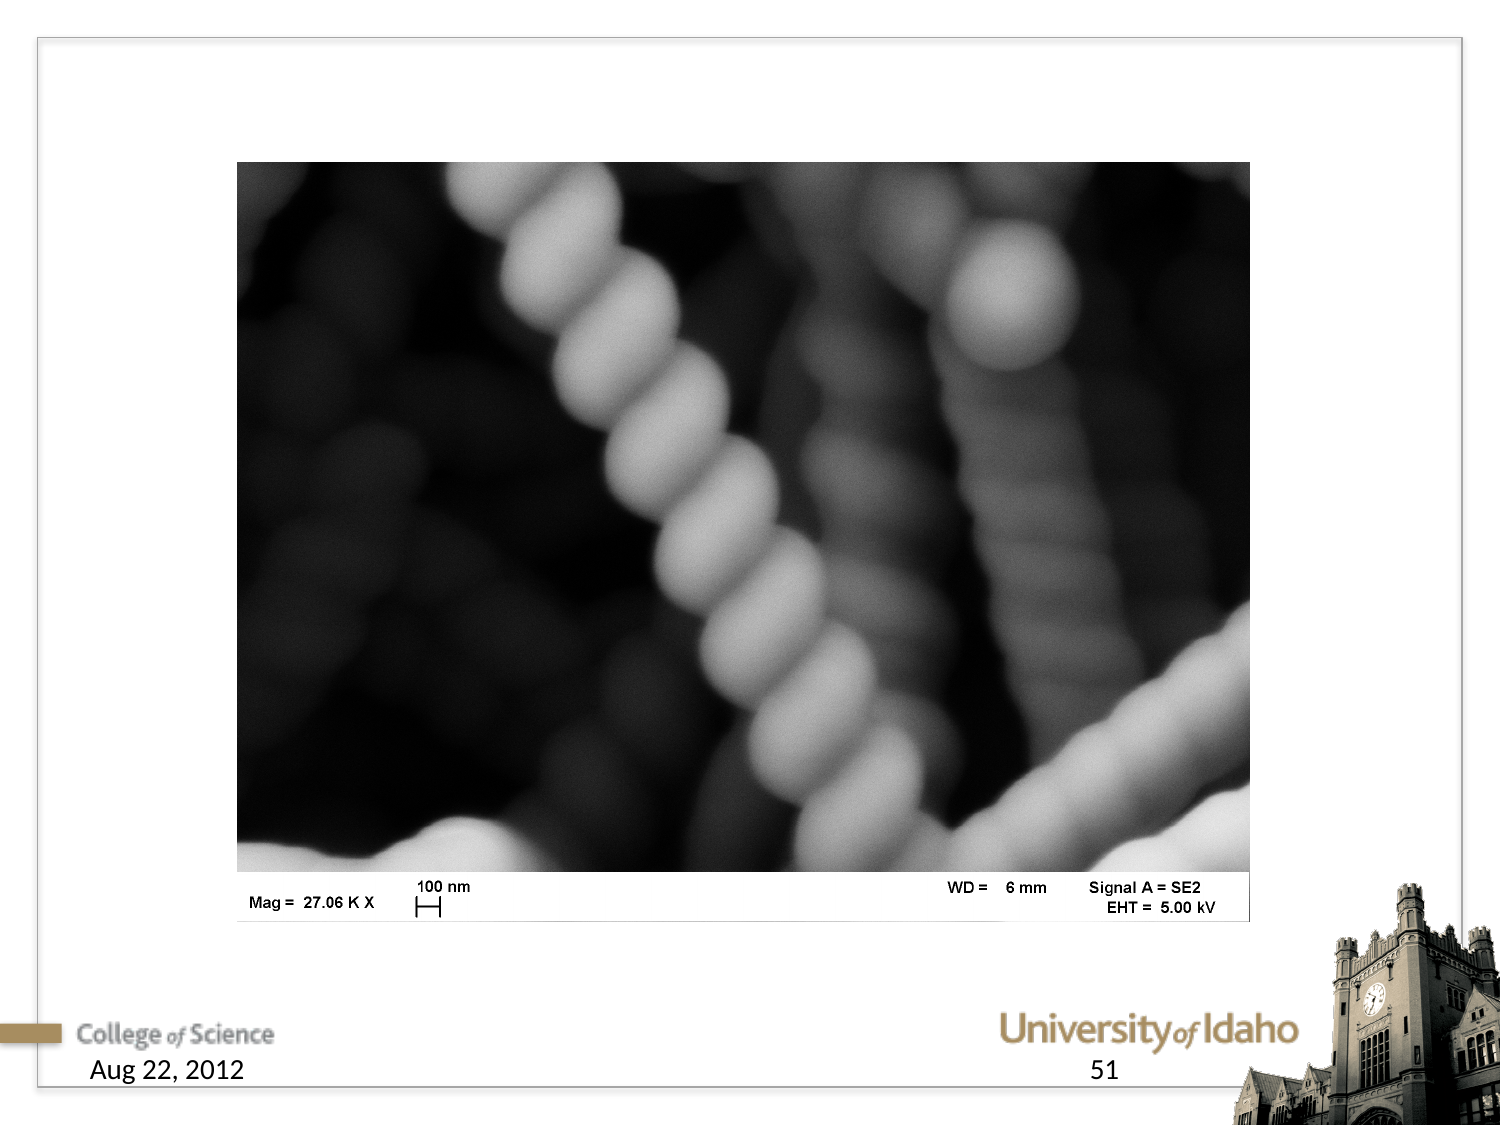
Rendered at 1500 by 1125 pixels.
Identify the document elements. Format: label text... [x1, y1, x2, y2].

picture [72, 1016, 554, 1053]
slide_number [75, 1042, 425, 1103]
picture [237, 162, 1500, 1125]
slide_number 51 [1074, 1042, 1425, 1103]
